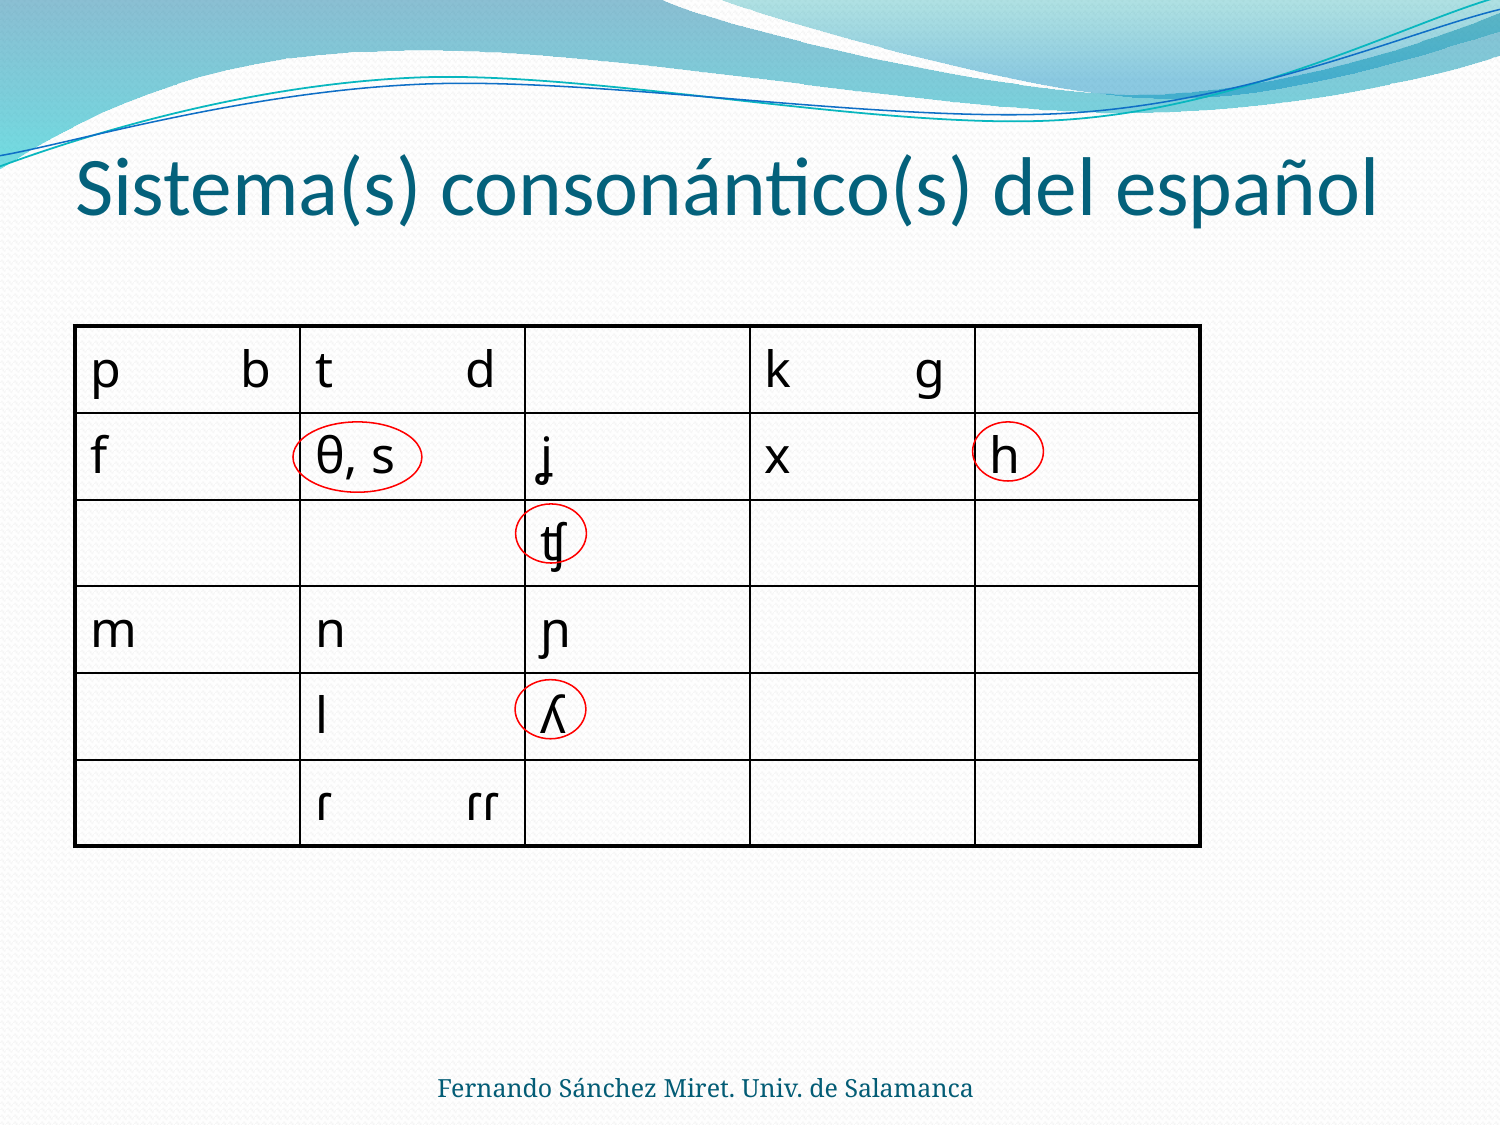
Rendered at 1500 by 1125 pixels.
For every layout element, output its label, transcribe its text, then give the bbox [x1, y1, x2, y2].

table_cell θ, s [301, 414, 524, 499]
table_cell [77, 761, 299, 844]
title Sistema(s) consonántico(s) del español [74, 45, 1426, 233]
table_cell m [77, 587, 299, 672]
table_cell [751, 674, 974, 759]
table_cell ɾ ɾɾ [301, 761, 524, 844]
table_header [526, 328, 749, 412]
table_cell [77, 674, 299, 759]
table_header k g [751, 328, 974, 412]
text_box [972, 421, 1044, 482]
table_cell [301, 501, 524, 585]
table_cell [526, 761, 749, 844]
table_cell [77, 501, 299, 585]
text_box [515, 679, 586, 739]
footer Fernando Sánchez Miret. Univ. de Salamanca [437, 1042, 988, 1103]
table_cell [751, 501, 974, 585]
table_cell [976, 674, 1198, 759]
table_cell [976, 761, 1198, 844]
table_cell [976, 587, 1198, 672]
table_cell ʧ [526, 501, 749, 585]
text_box [292, 421, 422, 493]
table_cell f [77, 414, 299, 499]
table_cell n [301, 587, 524, 672]
text_box [515, 503, 587, 564]
table_header [976, 328, 1198, 412]
table_cell ʎ [526, 674, 749, 759]
table_header t d [301, 328, 524, 412]
table_cell l [301, 674, 524, 759]
table_cell x [751, 414, 974, 499]
table_cell ɲ [526, 587, 749, 672]
table_header p b [77, 328, 299, 412]
table_cell [976, 501, 1198, 585]
table_cell ʝ [526, 414, 749, 499]
table_cell [751, 761, 974, 844]
table_cell [751, 587, 974, 672]
table_cell h [976, 414, 1198, 499]
